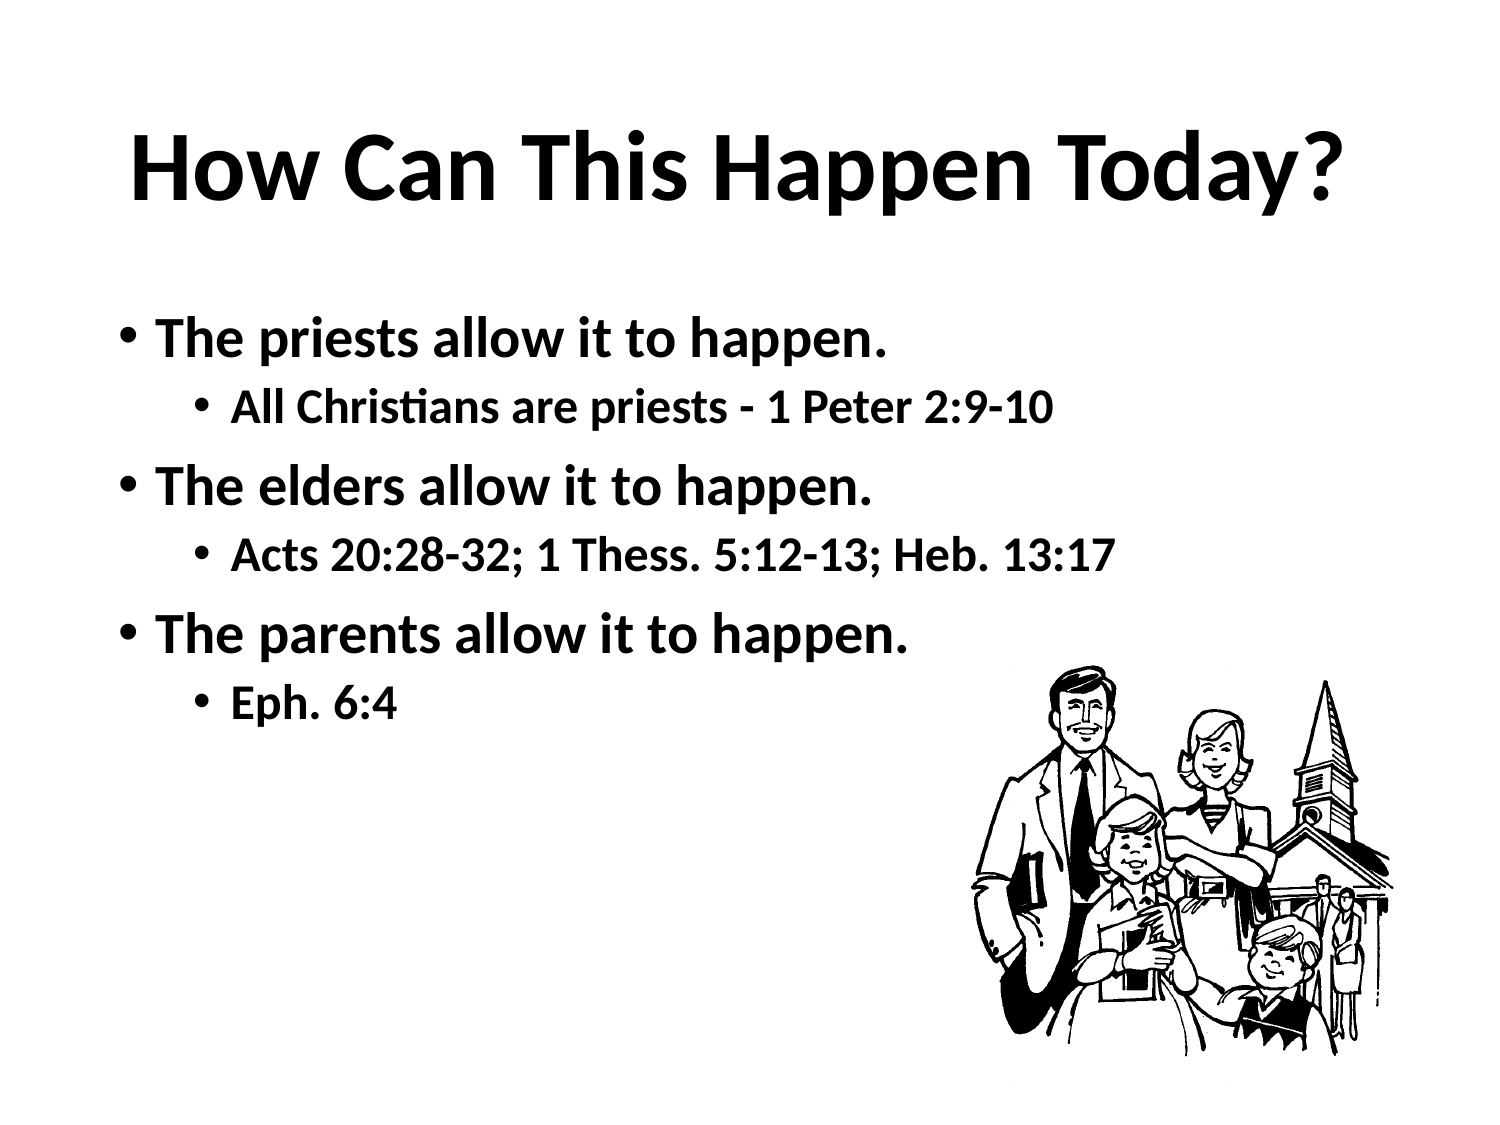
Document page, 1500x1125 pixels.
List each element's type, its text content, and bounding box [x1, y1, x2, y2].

picture [957, 633, 1397, 1089]
title How Can This Happen Today? [103, 59, 1397, 278]
list The priests allow it to happen. All Christians are priests - 1 Peter 2:9-10 The elders allow it to happen. Acts 20:28-32; 1 Thess. 5:12-13; Heb. 13:17 The parents allow it to happen. Eph. 6:4 [103, 299, 1397, 1014]
